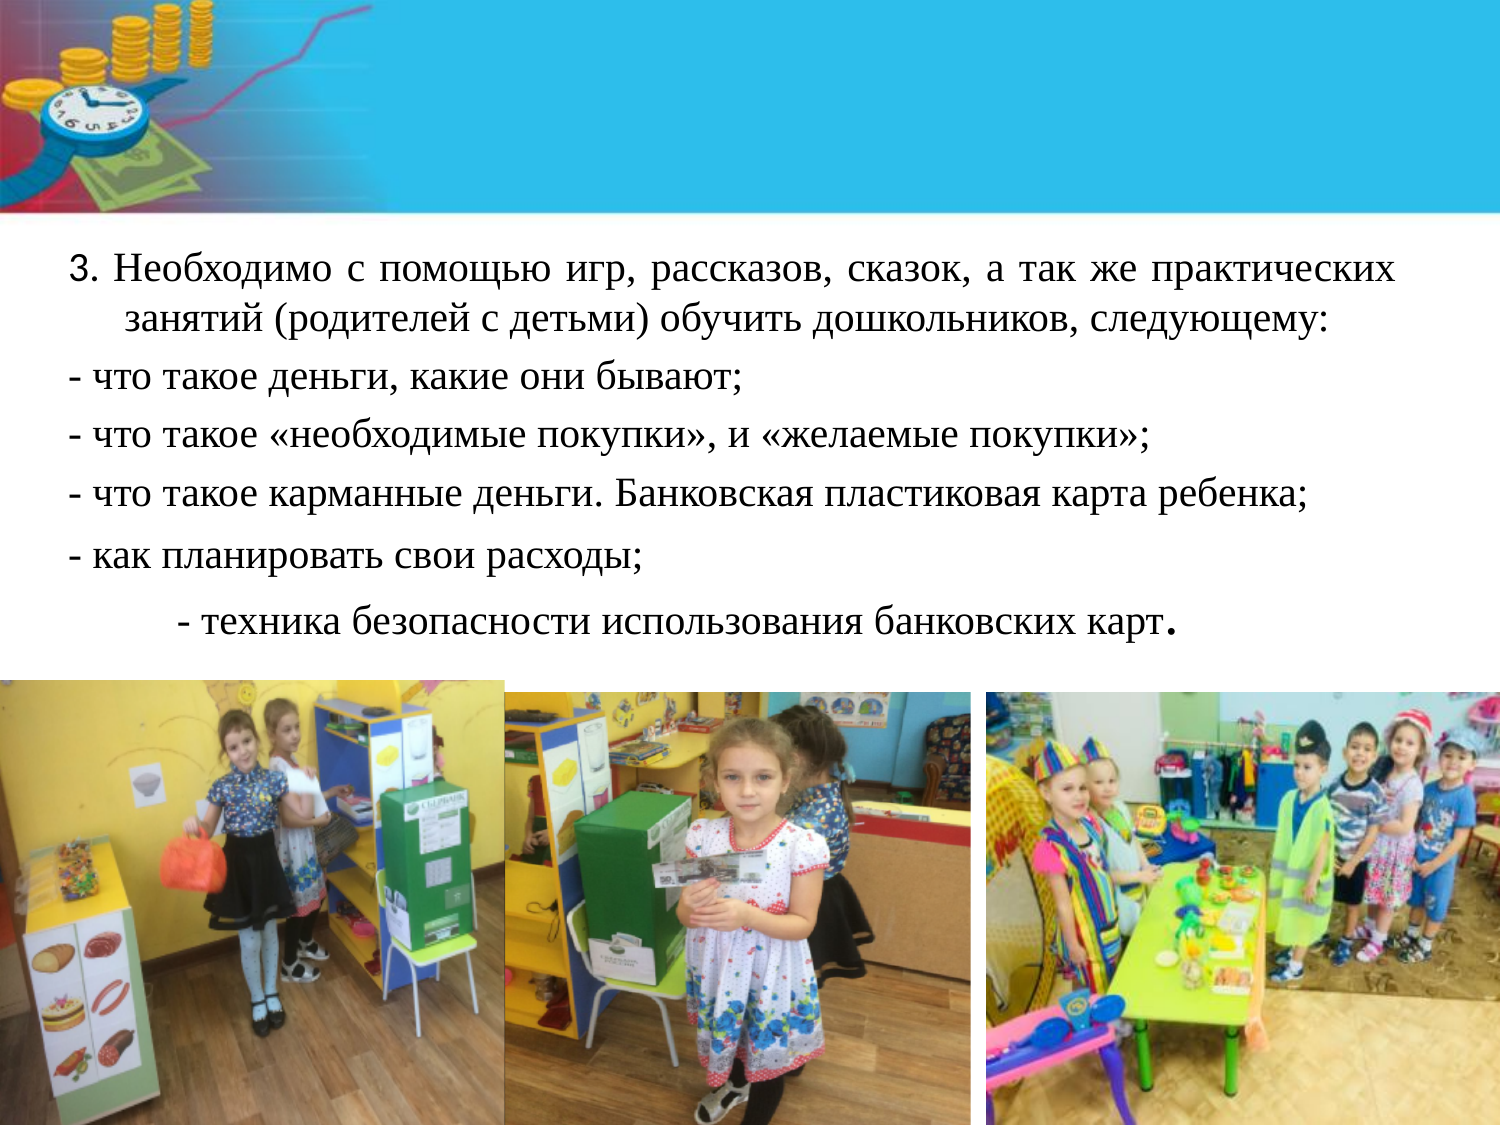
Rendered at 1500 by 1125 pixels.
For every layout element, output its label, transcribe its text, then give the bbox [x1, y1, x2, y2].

list 3. Необходимо с помощью игр, рассказов, сказок, а так же практических занятий (родителей с детьми) обучить дошкольников, следующему: - что такое деньги, какие они бывают; - что такое «необходимые покупки», и «желаемые покупки»; - что такое карманные деньги. Банковская пластиковая карта ребенка; - как планировать свои расходы; - техника безопасности использования банковских карт. [53, 231, 1412, 941]
picture [0, 0, 1500, 1125]
